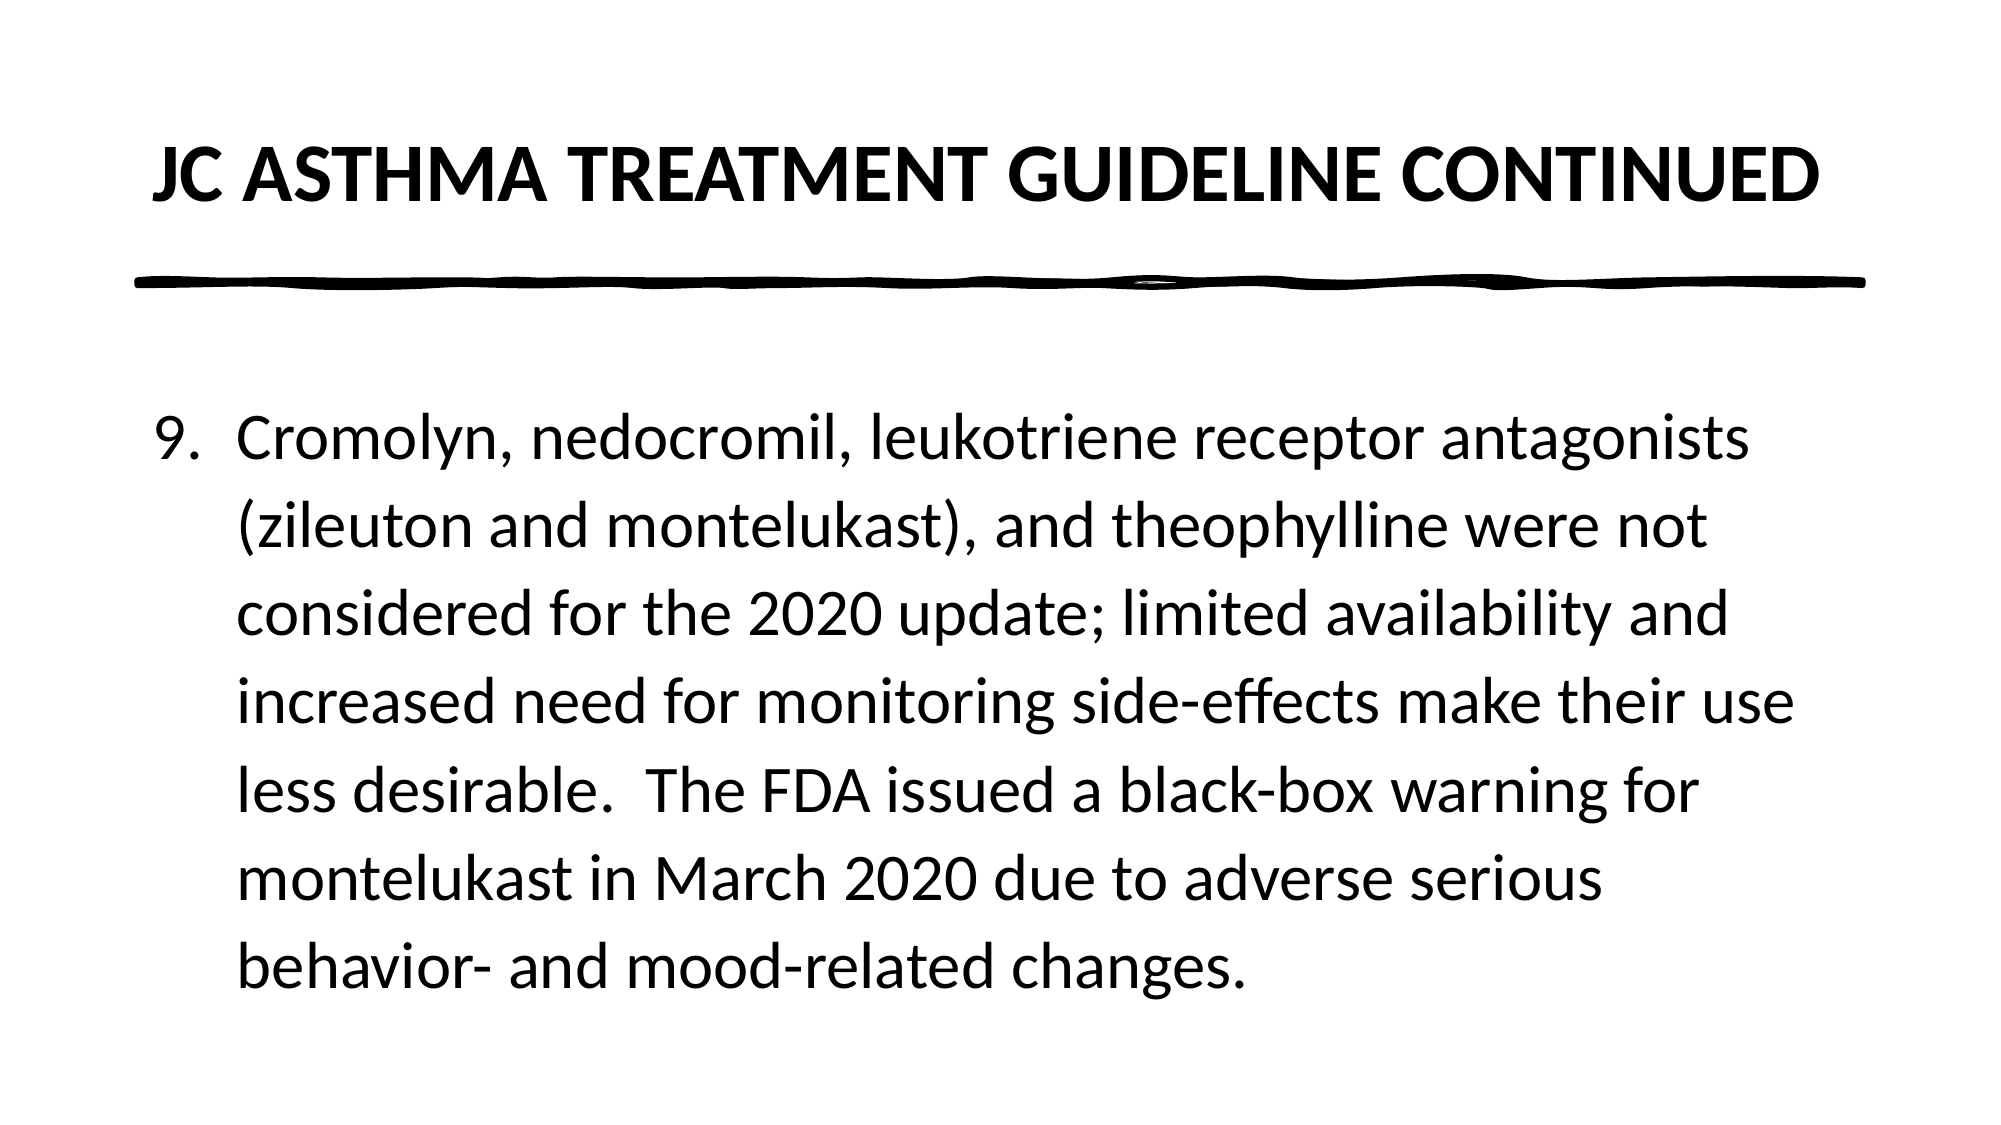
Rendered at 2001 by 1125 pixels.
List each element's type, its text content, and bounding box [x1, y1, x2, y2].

title JC ASTHMA TREATMENT GUIDELINE CONTINUED [137, 59, 1863, 278]
list Cromolyn, nedocromil, leukotriene receptor antagonists (zileuton and montelukast), and theophylline were not considered for the 2020 update; limited availability and increased need for monitoring side-effects make their use less desirable. The FDA issued a black-box warning for montelukast in March 2020 due to adverse serious behavior- and mood-related changes. [137, 377, 1863, 1076]
